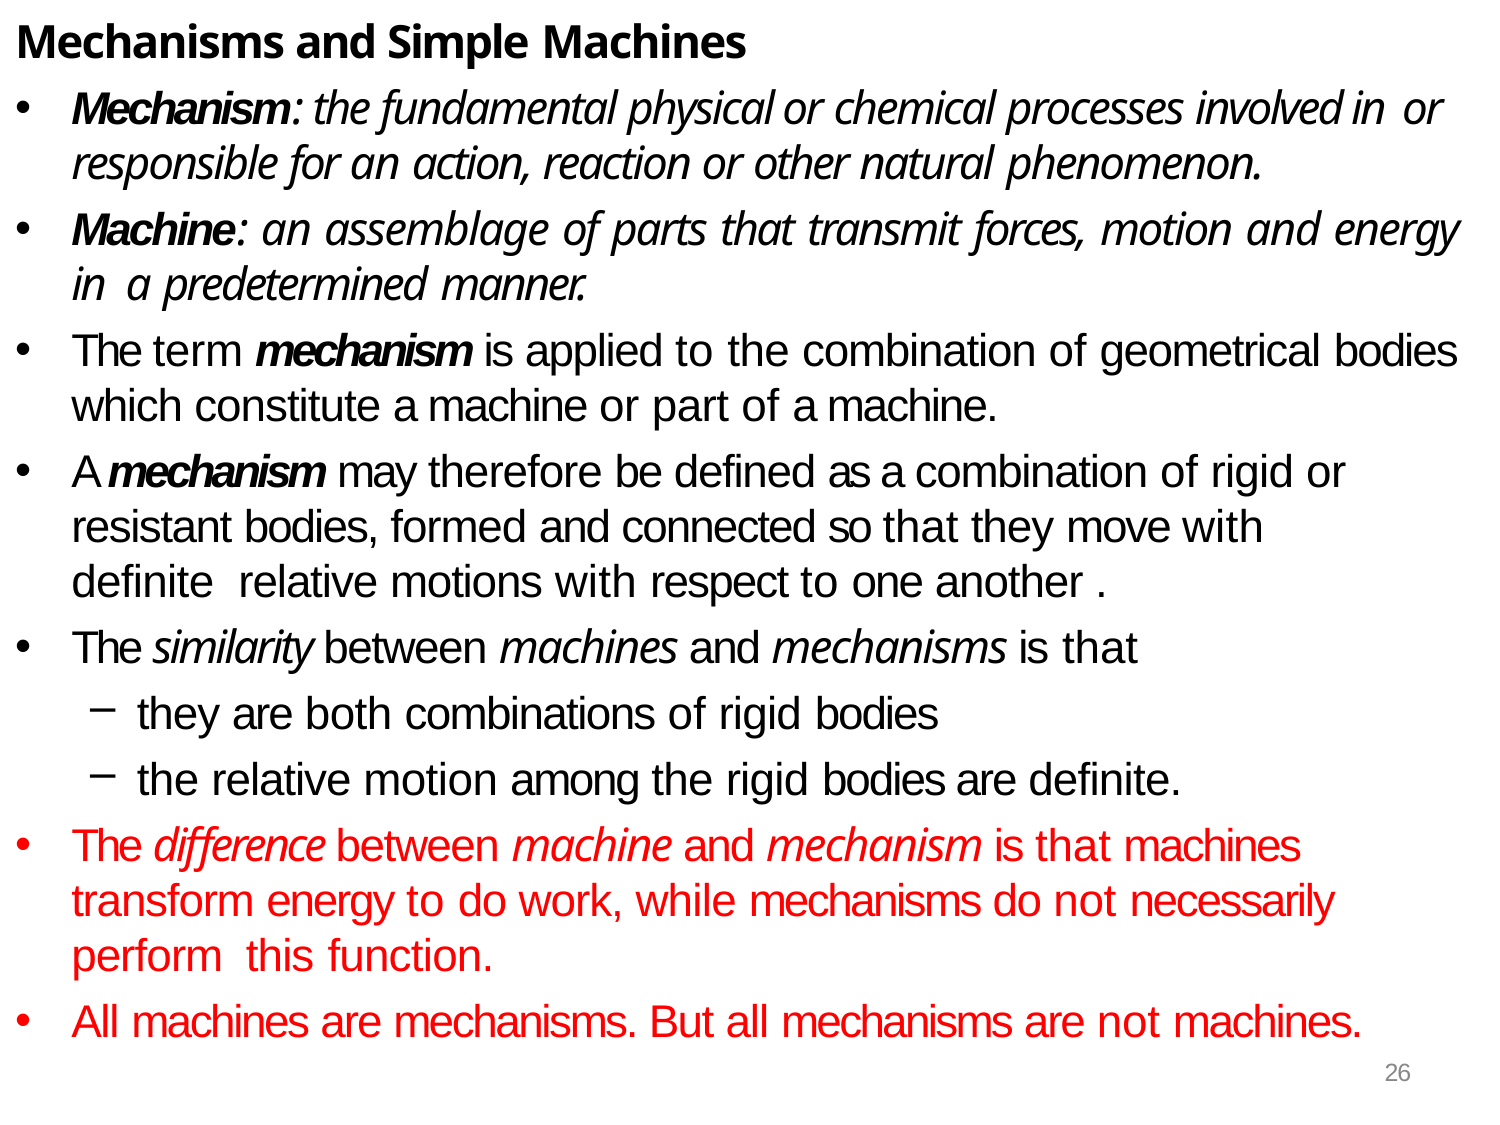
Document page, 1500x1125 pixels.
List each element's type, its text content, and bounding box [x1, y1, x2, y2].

text_box Mechanisms and Simple Machines Mechanism: the fundamental physical or chemical processes involved in or responsible for an action, reaction or other natural phenomenon. Machine: an assemblage of parts that transmit forces, motion and energy in a predetermined manner. The term mechanism is applied to the combination of geometrical bodies which constitute a machine or part of a machine. A mechanism may therefore be defined as a combination of rigid or resistant bodies, formed and connected so that they move with definite relative motions with respect to one another . The similarity between machines and mechanisms is that they are both combinations of rigid bodies the relative motion among the rigid bodies are definite. The difference between machine and mechanism is that machines transform energy to do work, while mechanisms do not necessarily perform this function. All machines are mechanisms. But all mechanisms are not machines. [12, 0, 1488, 1047]
slide_number 26 [1380, 1060, 1415, 1125]
